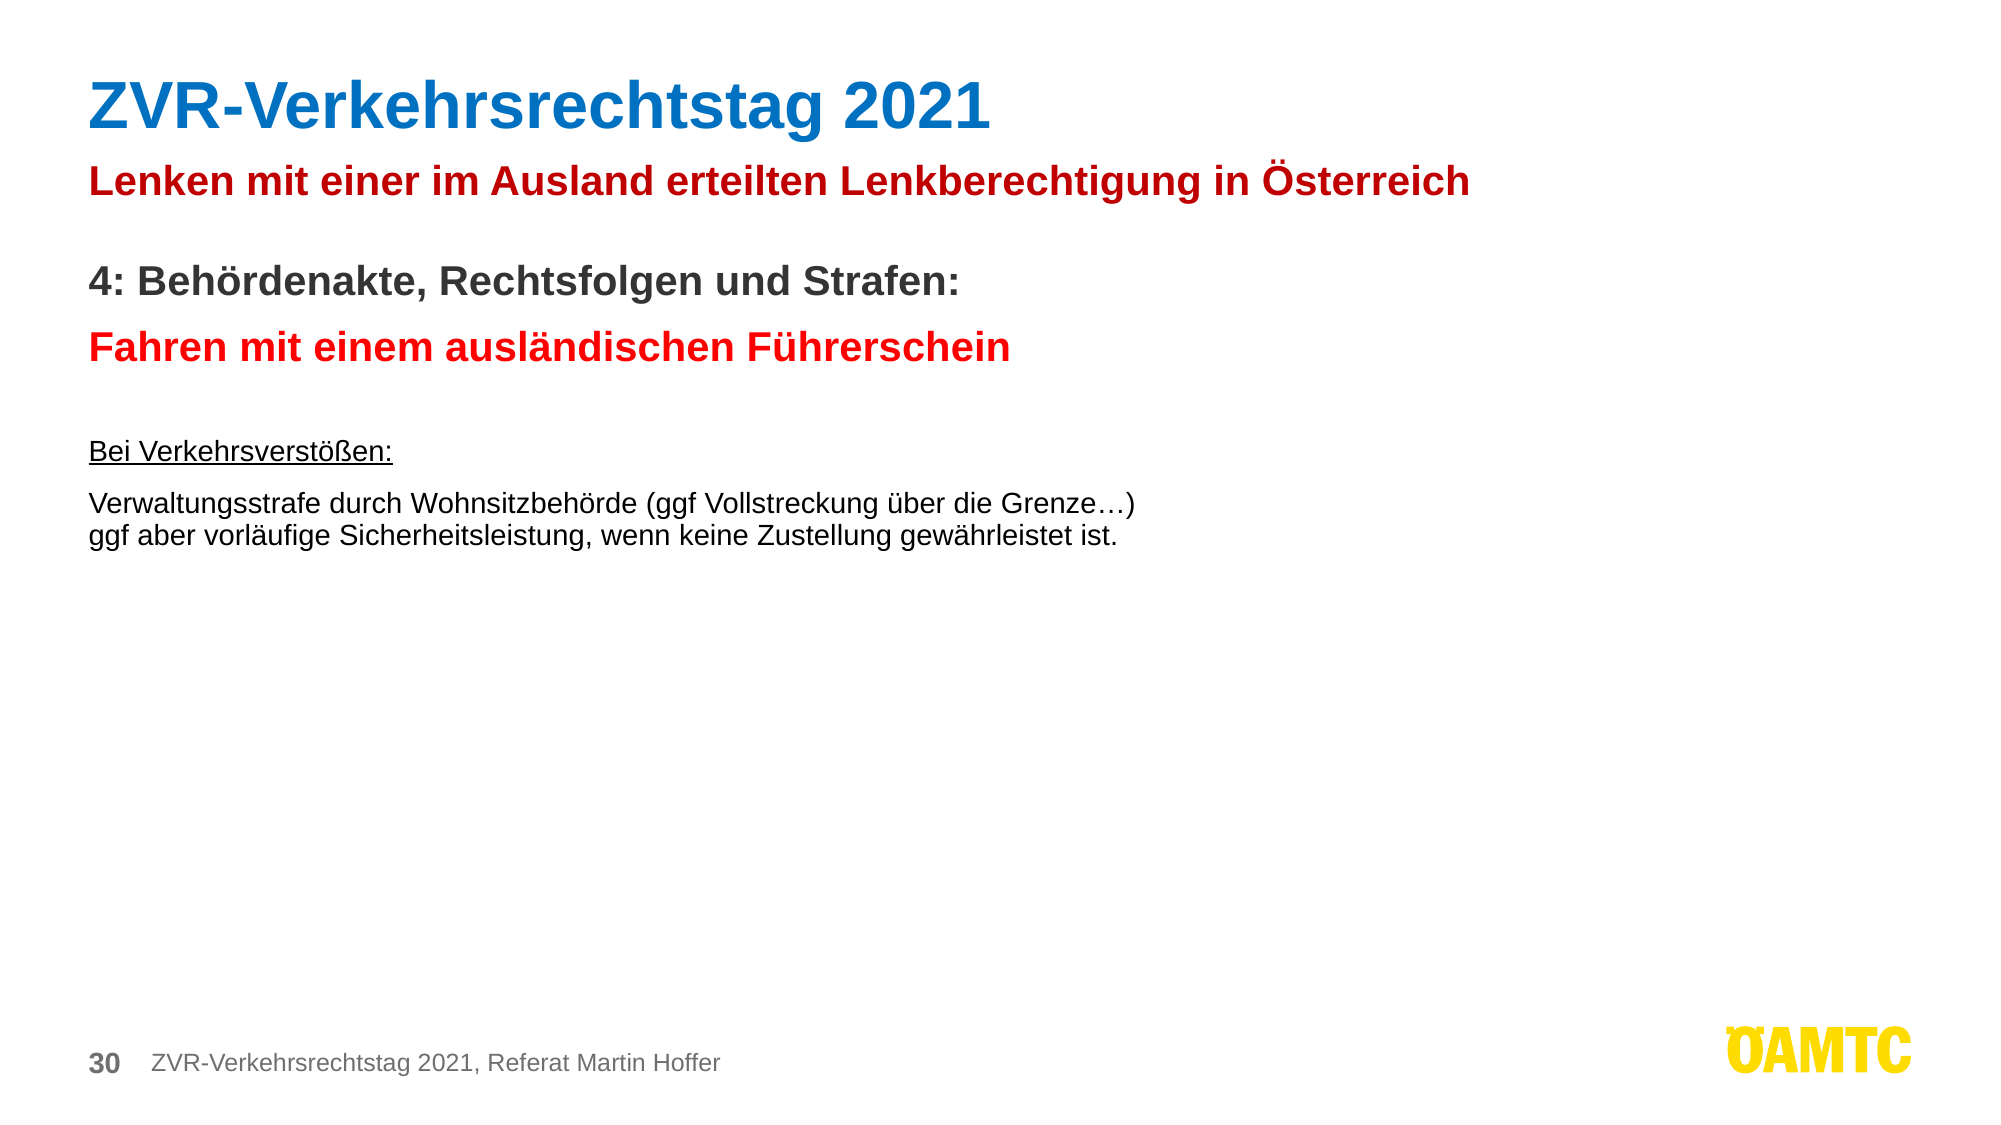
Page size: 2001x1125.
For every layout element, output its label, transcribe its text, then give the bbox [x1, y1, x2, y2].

list 4: Behördenakte, Rechtsfolgen und Strafen: Fahren mit einem ausländischen Führerschein Bei Verkehrsverstößen: Verwaltungsstrafe durch Wohnsitzbehörde (ggf Vollstreckung über die Grenze…) ggf aber vorläufige Sicherheitsleistung, wenn keine Zustellung gewährleistet ist. [88, 259, 1911, 966]
footer ZVR-Verkehrsrechtstag 2021, Referat Martin Hoffer [151, 1035, 967, 1088]
list Lenken mit einer im Ausland erteilten Lenkberechtigung in Österreich [88, 159, 1910, 260]
title ZVR-Verkehrsrechtstag 2021 [88, 70, 1910, 159]
slide_number 30 [88, 1035, 148, 1088]
